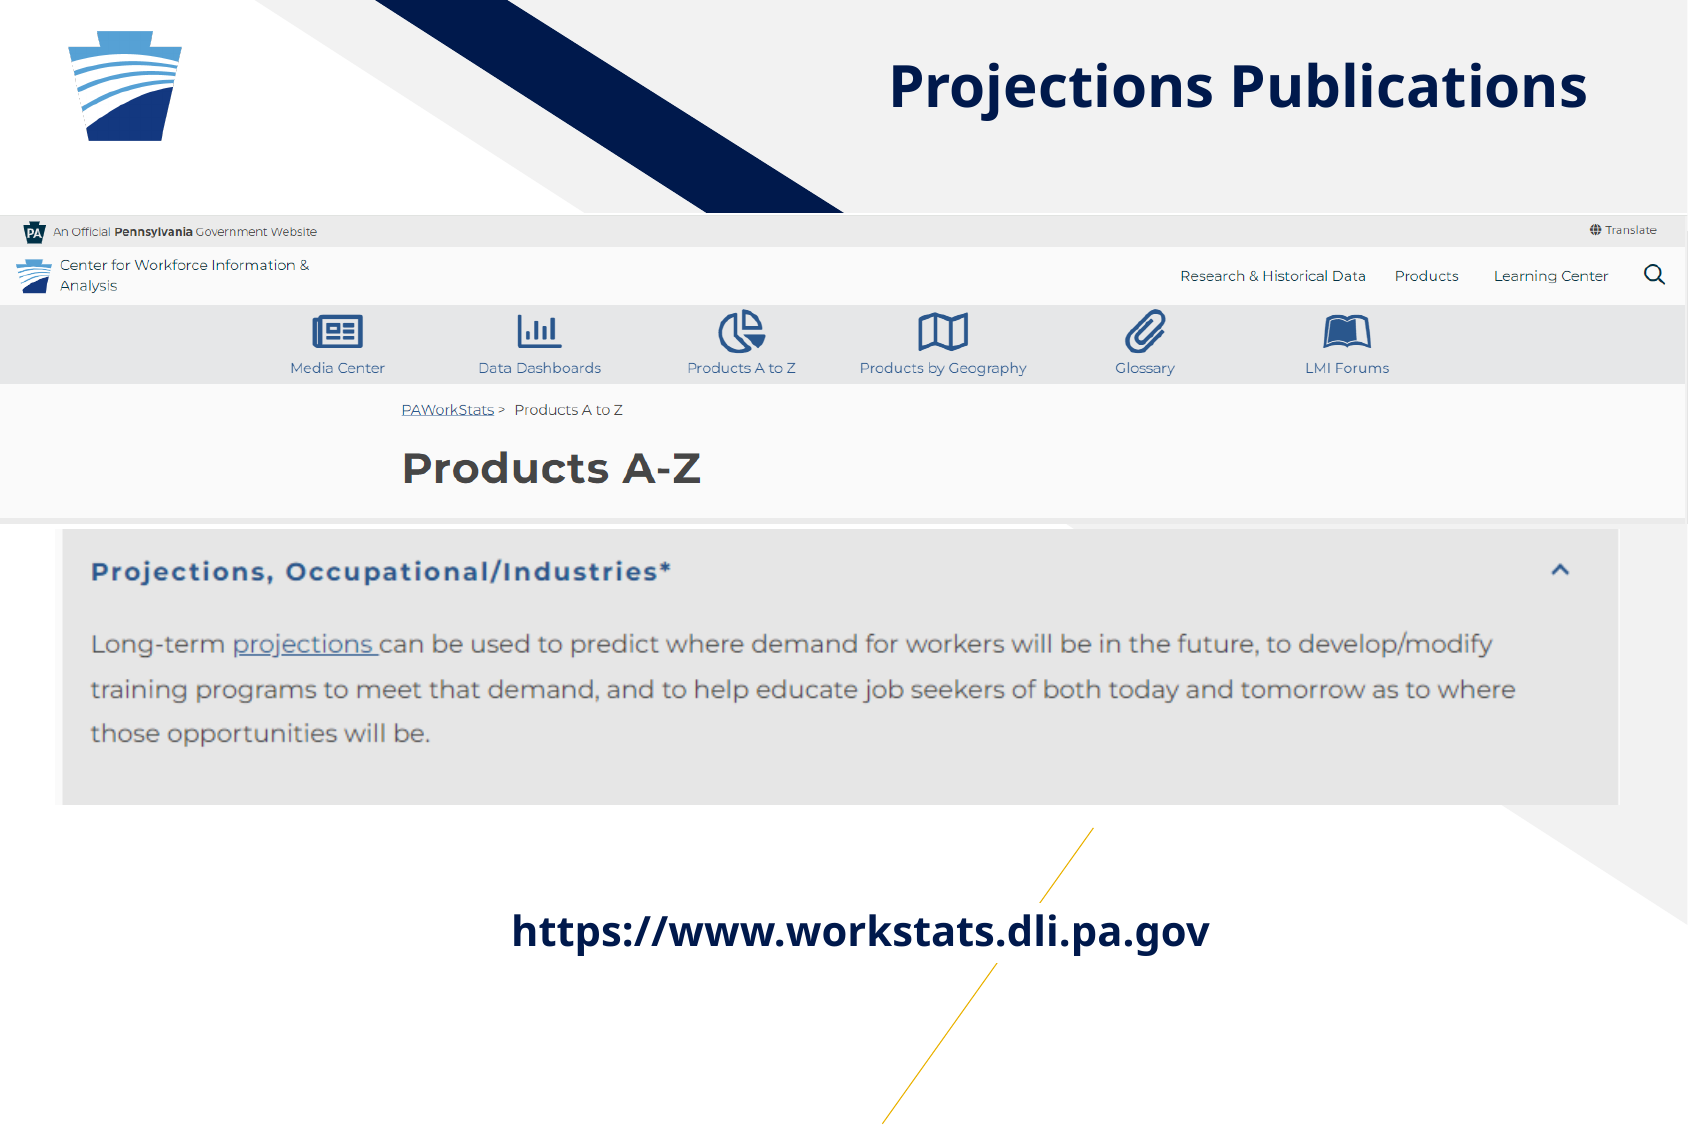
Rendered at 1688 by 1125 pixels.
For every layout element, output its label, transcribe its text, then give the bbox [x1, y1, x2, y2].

picture [55, 529, 1620, 805]
picture [0, 213, 1688, 525]
picture [54, 15, 194, 156]
title Projections Publications [607, 34, 1604, 137]
text_box https://www.workstats.dli.pa.gov [121, 903, 1225, 963]
